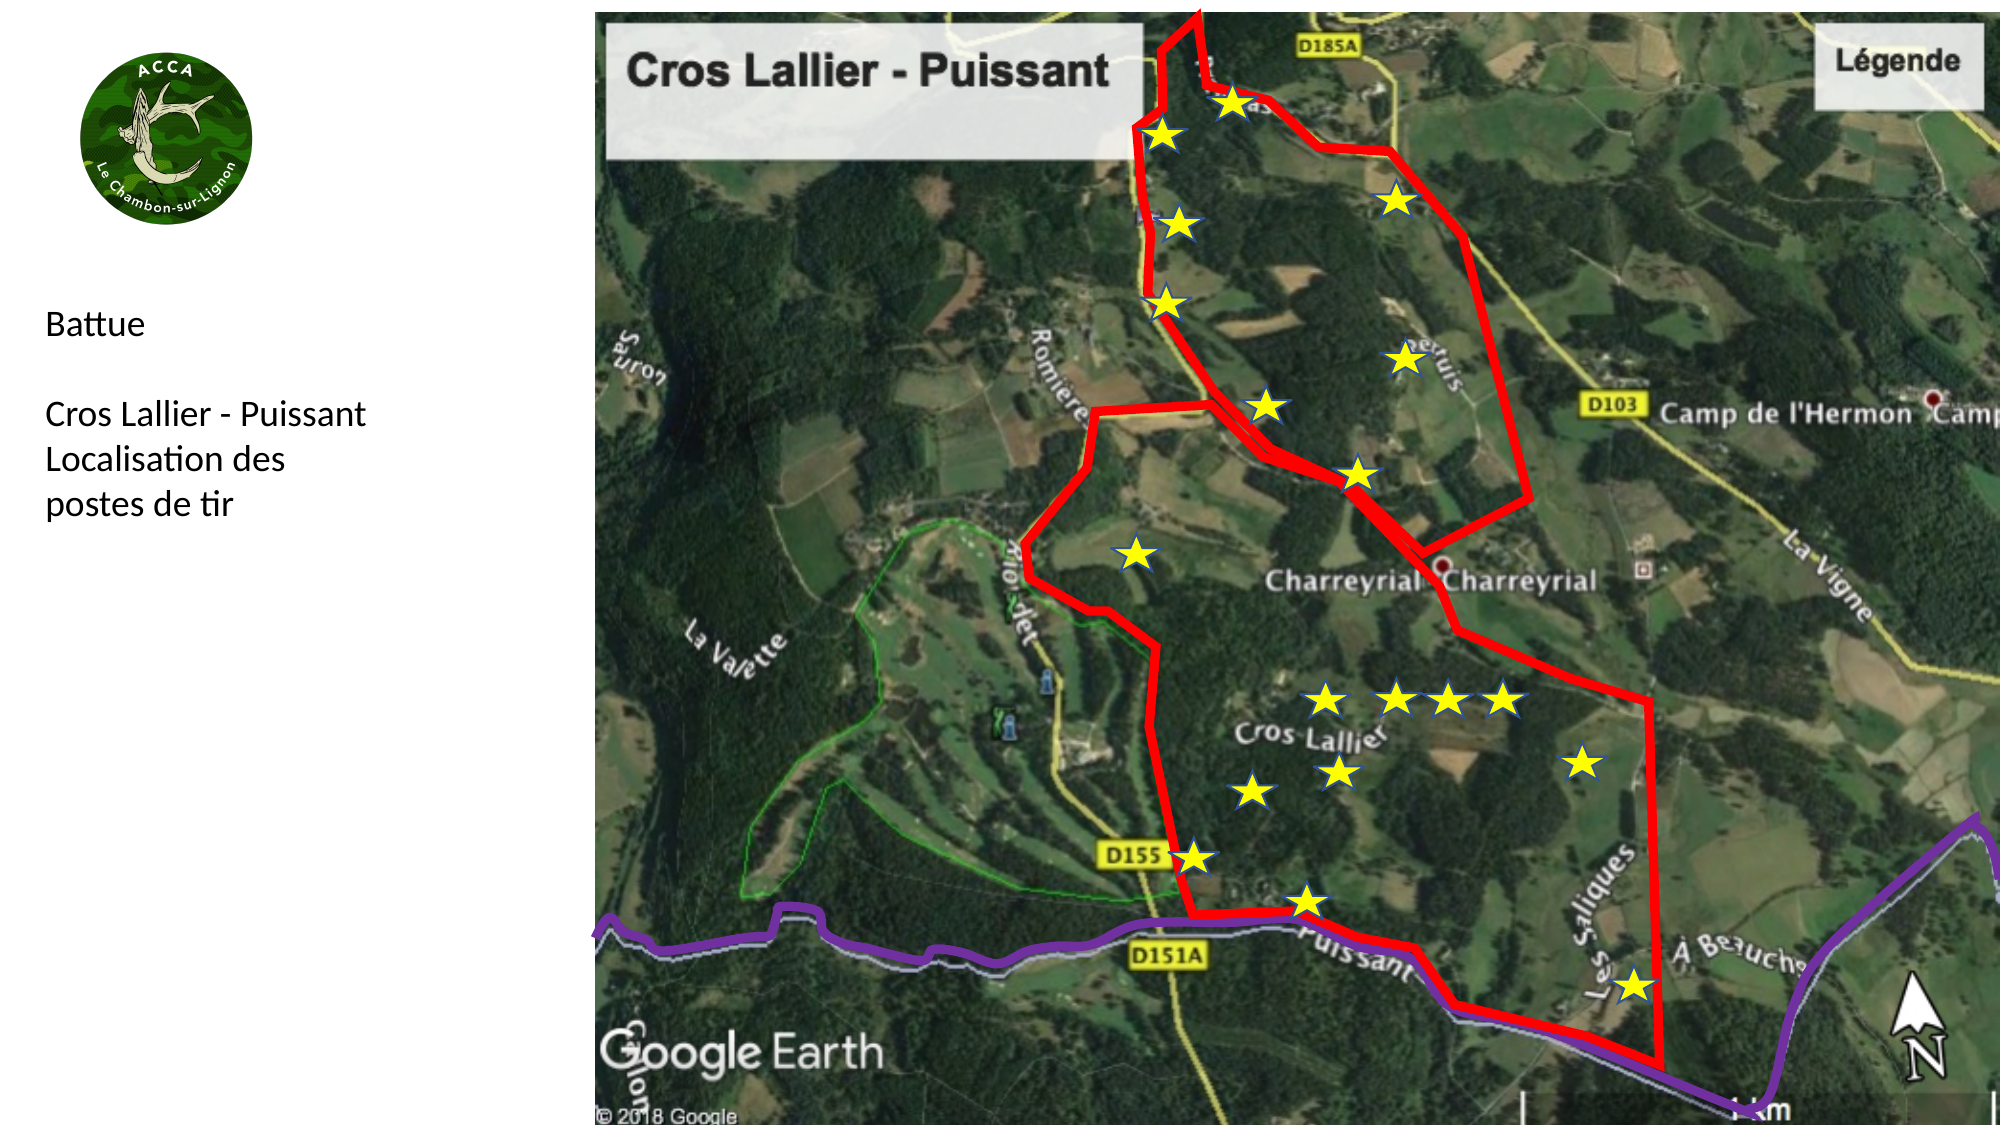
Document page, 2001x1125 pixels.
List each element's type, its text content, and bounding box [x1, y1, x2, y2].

text_box Battue Cros Lallier - Puissant Localisation des postes de tir [30, 291, 595, 531]
picture [67, 40, 265, 237]
picture [595, 12, 2000, 1125]
